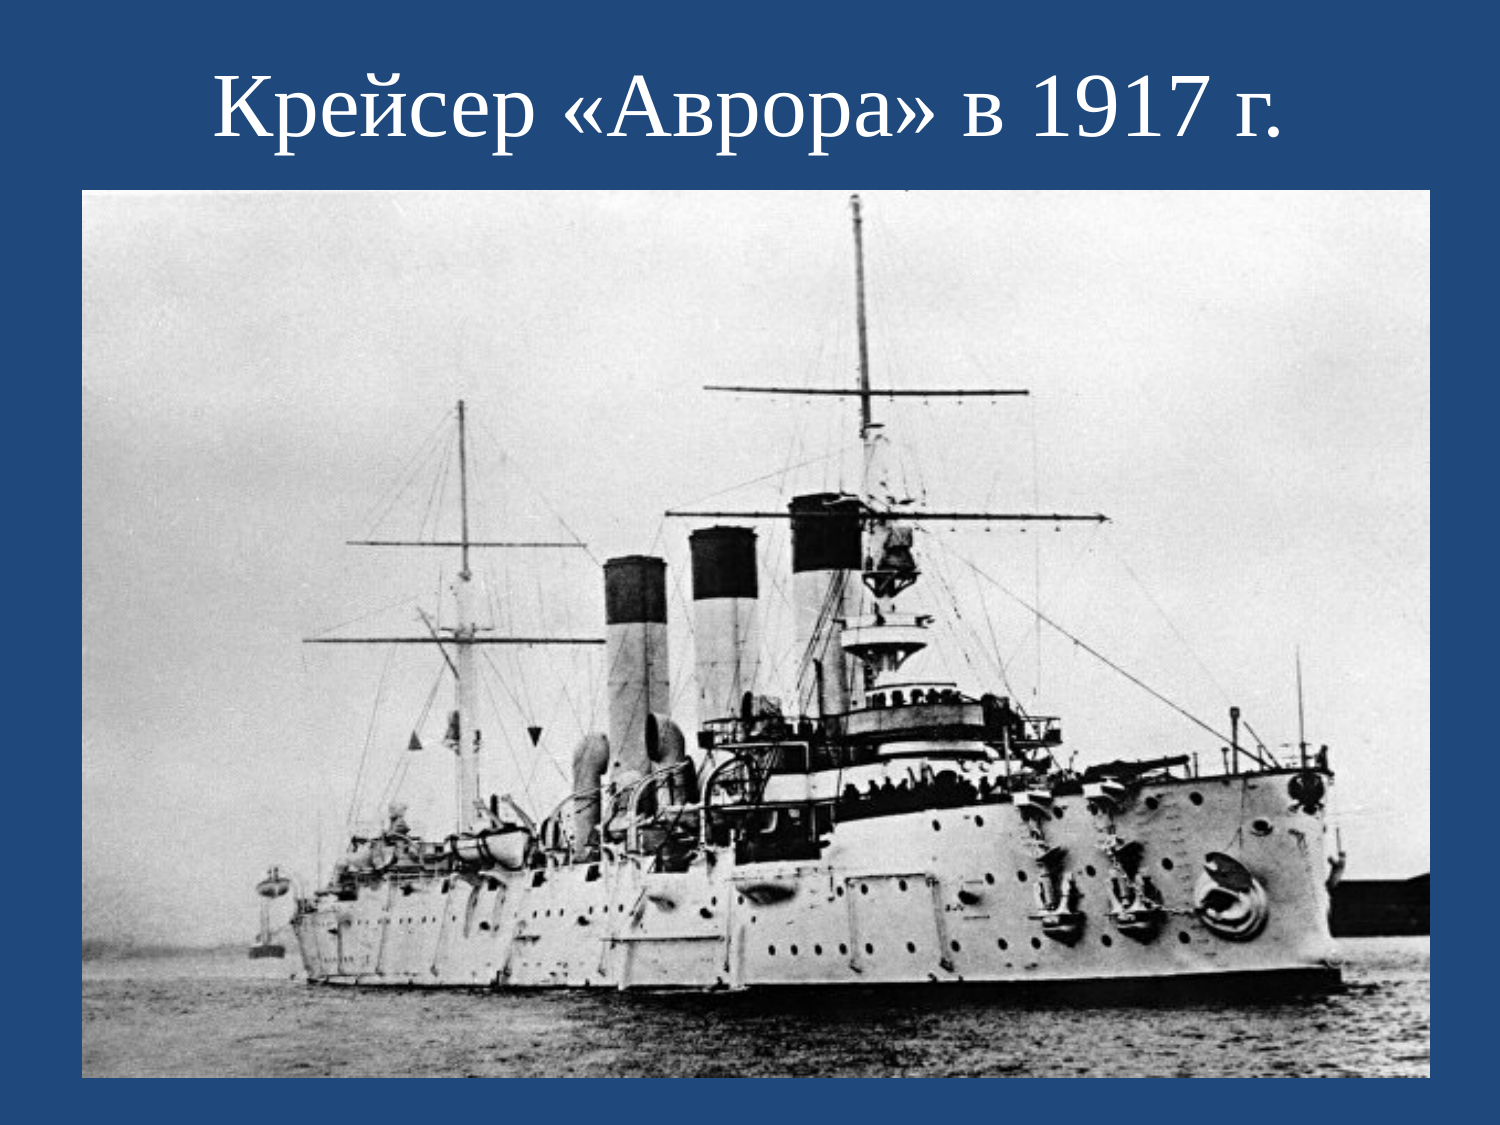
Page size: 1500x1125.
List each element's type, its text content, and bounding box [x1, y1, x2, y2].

picture [81, 190, 1430, 1078]
title Крейсер «Аврора» в 1917 г. [75, 35, 1425, 164]
